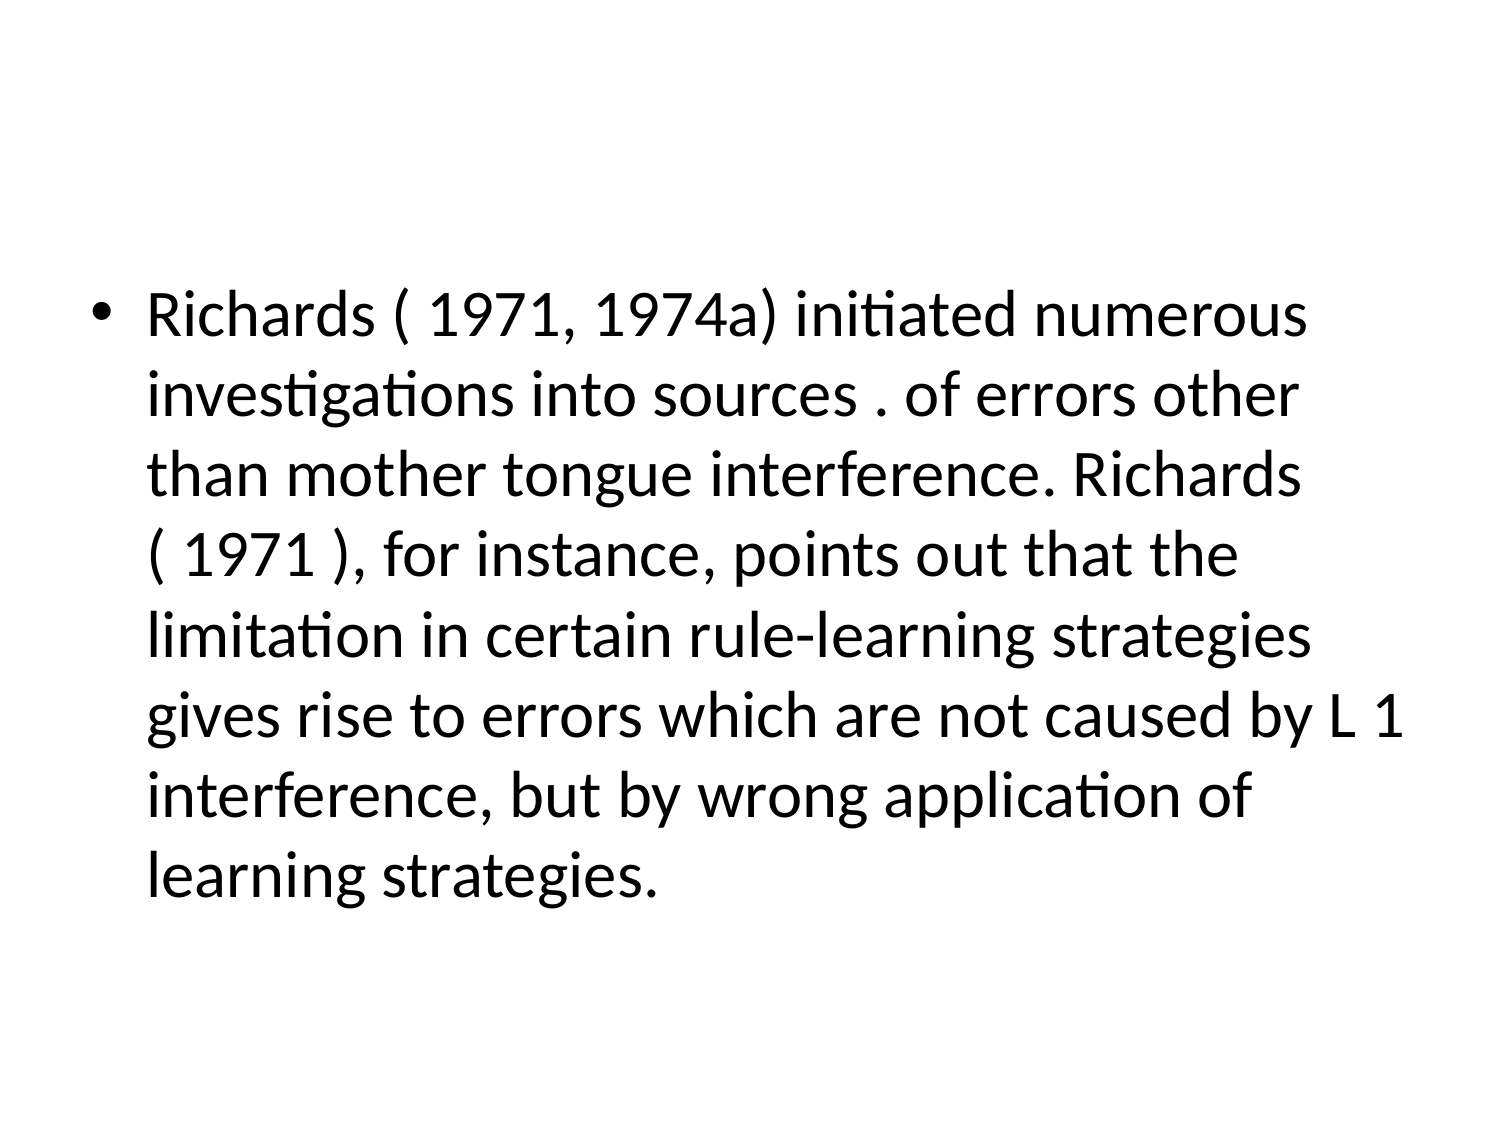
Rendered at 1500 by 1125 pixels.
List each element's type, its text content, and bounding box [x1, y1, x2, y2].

list Richards ( 1971, 1974a) initiated numerous investigations into sources . of errors other than mother tongue interference. Richards ( 1971 ), for instance, points out that the limitation in certain rule-learning strategies gives rise to errors which are not caused by L 1 interference, but by wrong application of learning strategies. [75, 262, 1425, 1005]
